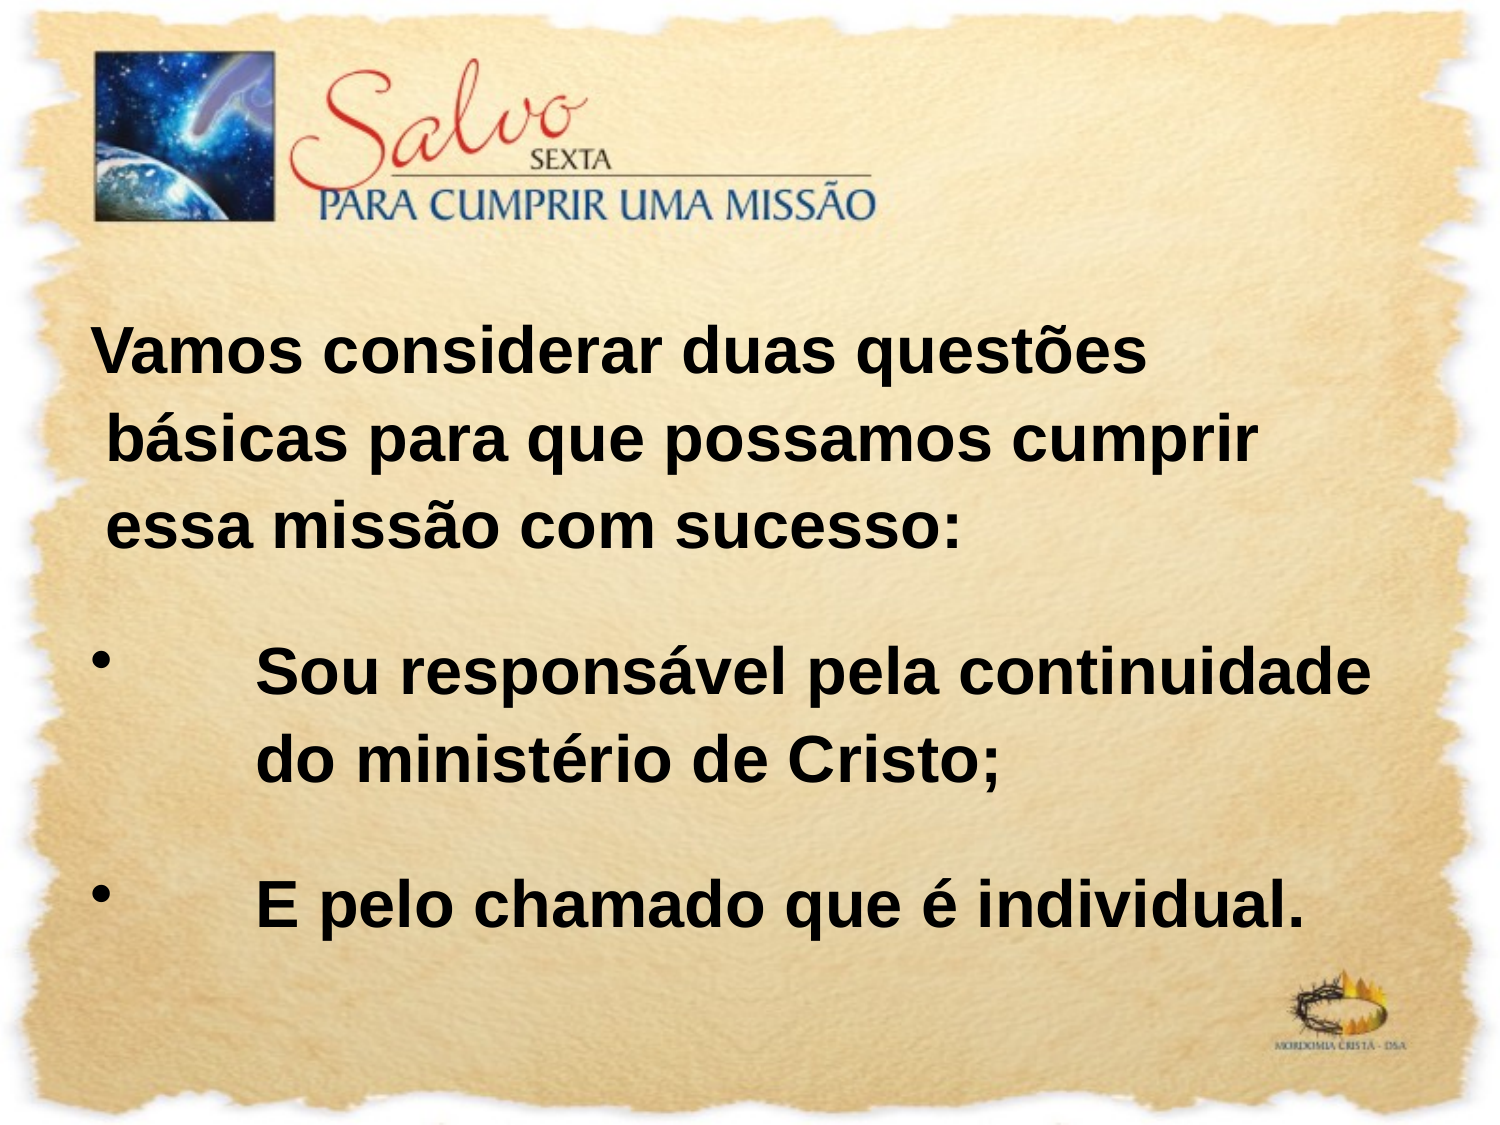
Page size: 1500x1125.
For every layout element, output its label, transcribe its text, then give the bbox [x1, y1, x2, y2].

picture [0, 0, 1500, 1125]
list Vamos considerar duas questões básicas para que possamos cumprir essa missão com sucesso: Sou responsável pela continuidade do ministério de Cristo; E pelo chamado que é individual. [75, 290, 1425, 1005]
